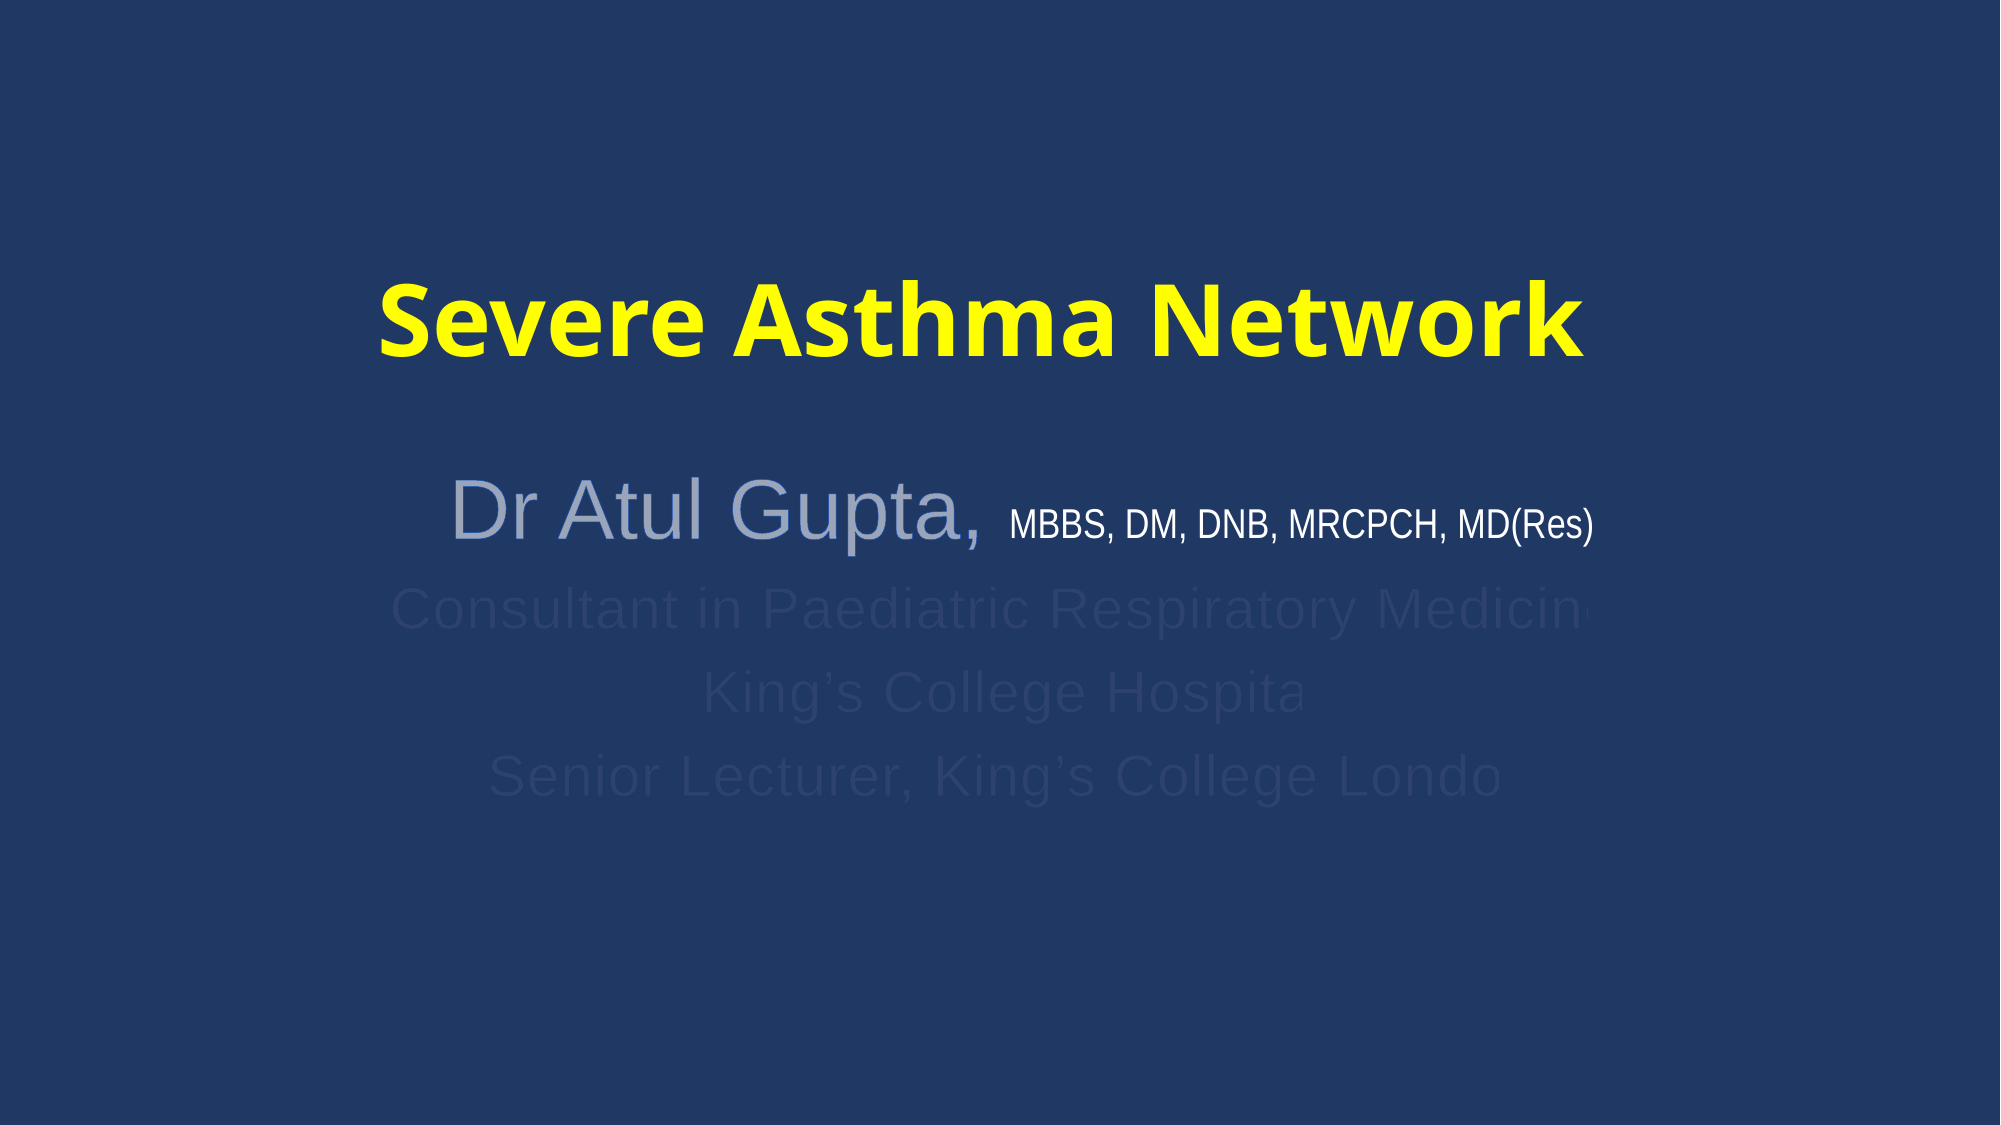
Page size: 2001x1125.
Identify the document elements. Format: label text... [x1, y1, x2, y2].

subtitle Dr Atul Gupta, MBBS, DM, DNB, MRCPCH, MD(Res) Consultant in Paediatric Respiratory Medicine, King’s College Hospital Senior Lecturer, King’s College London [0, 457, 2000, 829]
title Severe Asthma Network [0, 144, 2000, 386]
